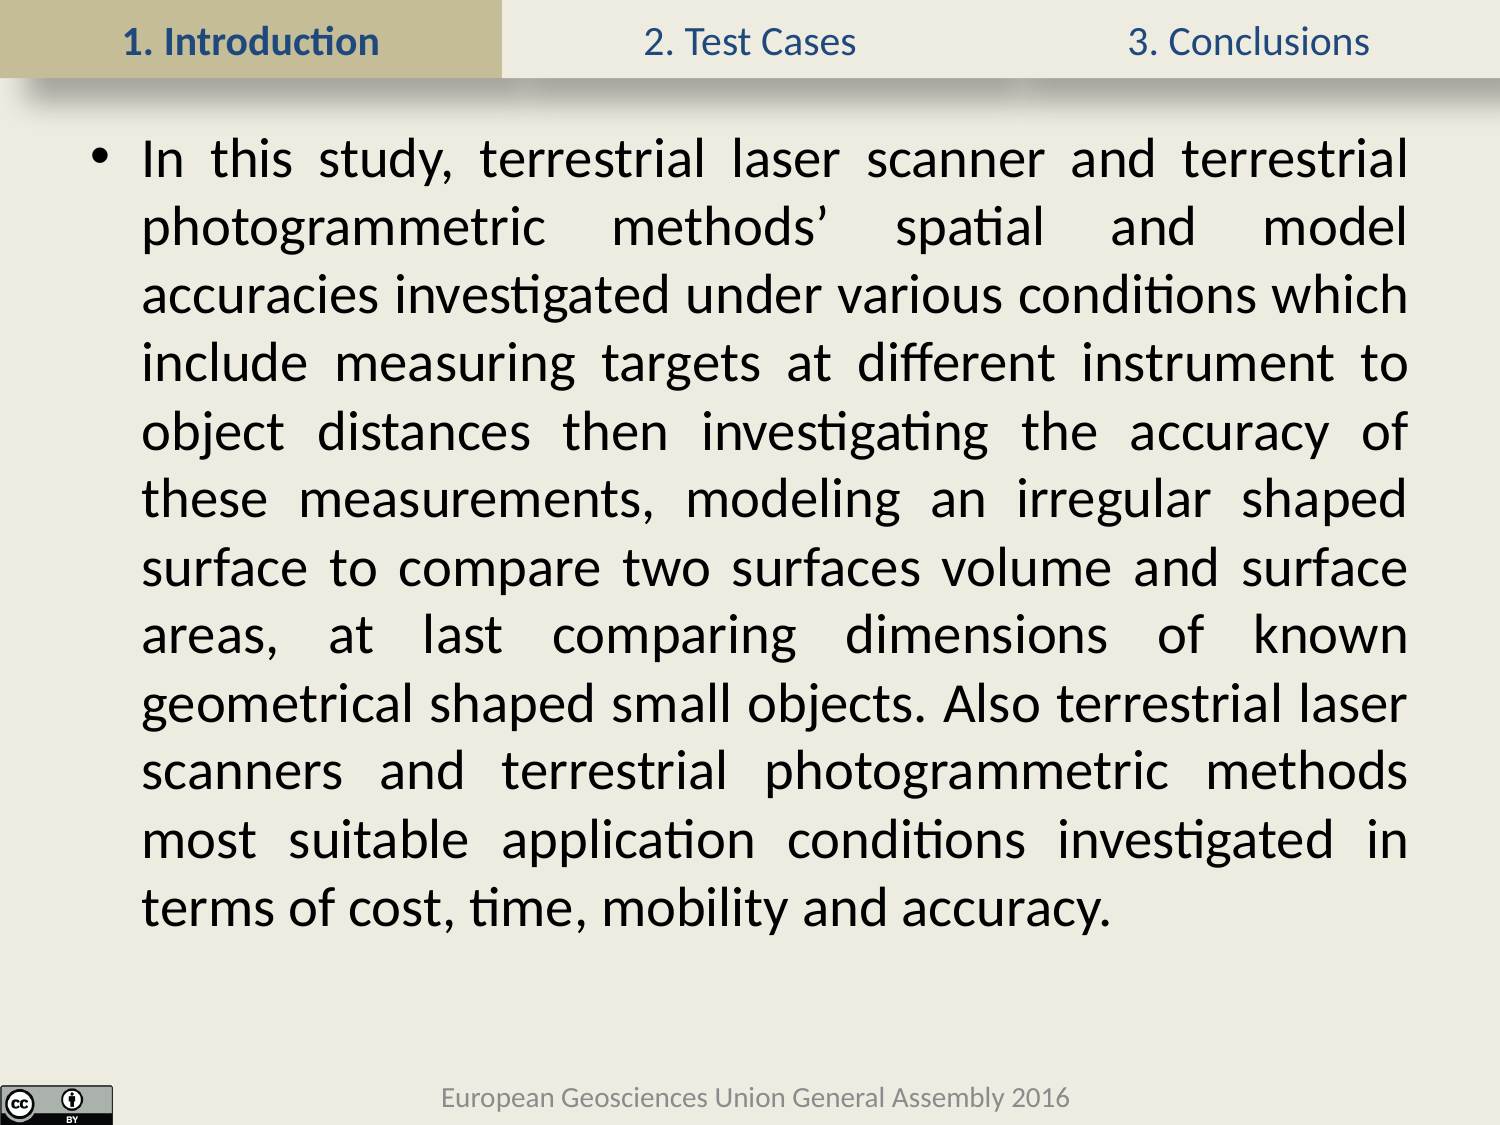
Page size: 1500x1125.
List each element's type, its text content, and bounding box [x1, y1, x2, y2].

text_box 2. Test Cases [500, 0, 996, 80]
picture [0, 1085, 113, 1125]
text_box European Geosciences Union General Assembly 2016 [53, 1070, 1459, 1114]
text_box 1. Introduction [0, 0, 500, 80]
text_box 3. Conclusions [996, 0, 1500, 80]
list In this study, terrestrial laser scanner and terrestrial photogrammetric methods’ spatial and model accuracies investigated under various conditions which include measuring targets at different instrument to object distances then investigating the accuracy of these measurements, modeling an irregular shaped surface to compare two surfaces volume and surface areas, at last comparing dimensions of known geometrical shaped small objects. Also terrestrial laser scanners and terrestrial photogrammetric methods most suitable application conditions investigated in terms of cost, time, mobility and accuracy. [75, 125, 1425, 1005]
